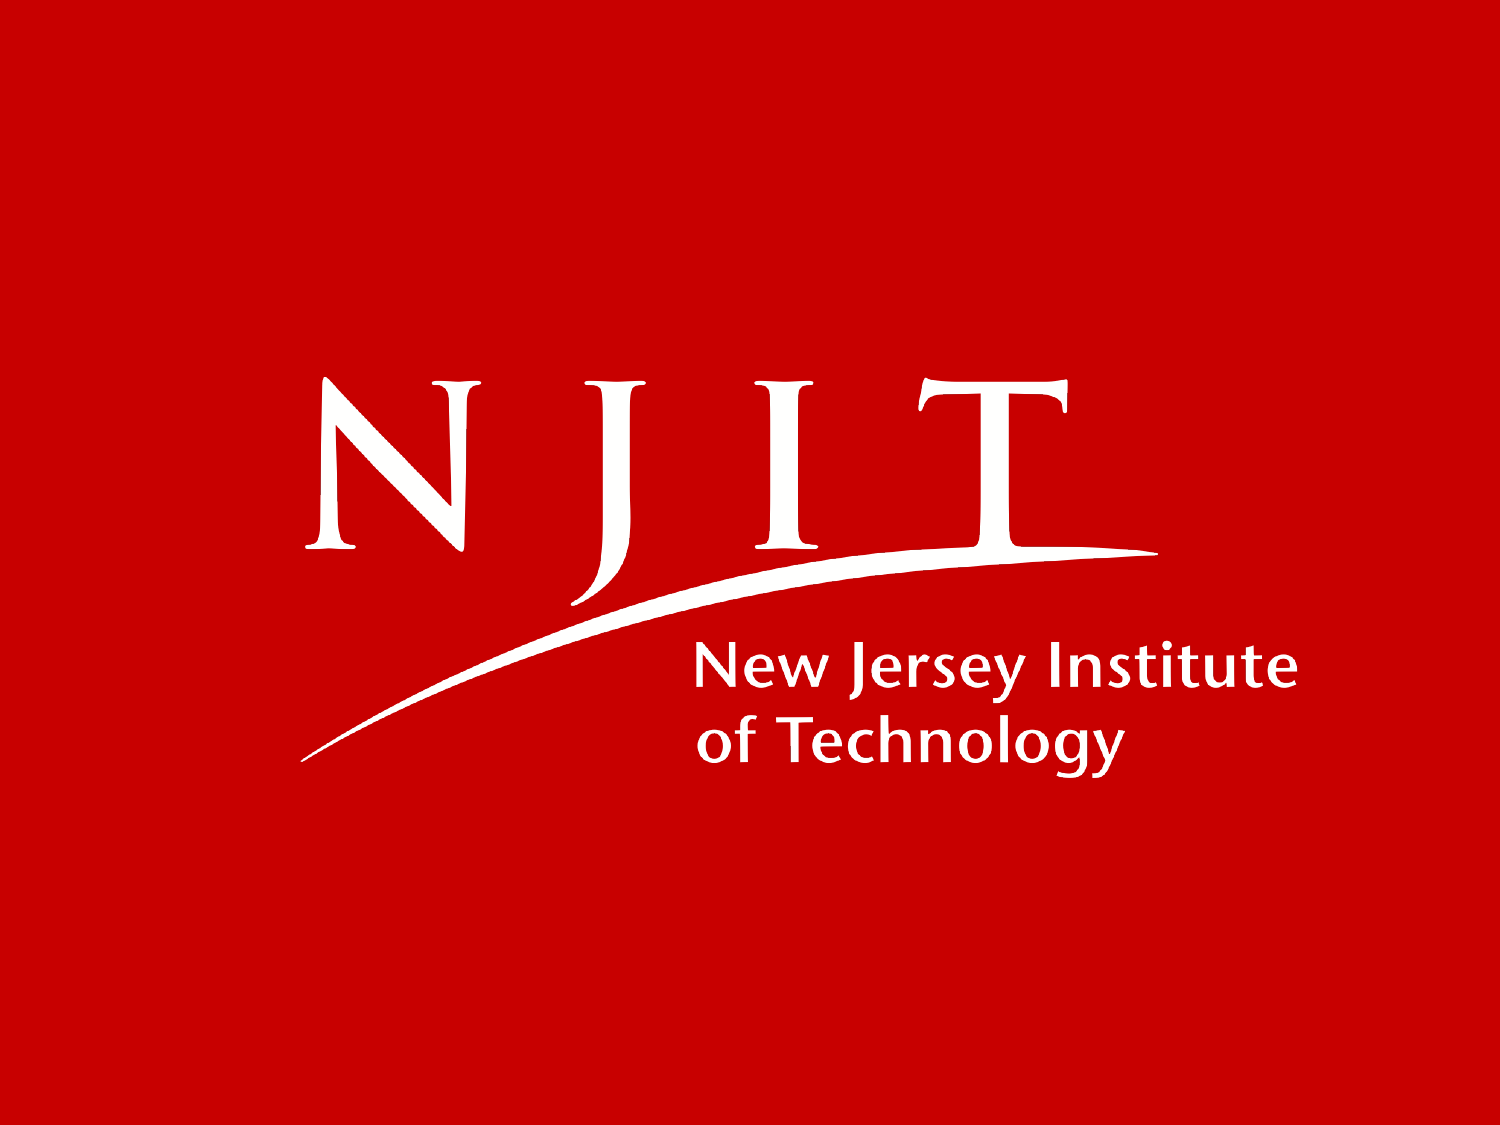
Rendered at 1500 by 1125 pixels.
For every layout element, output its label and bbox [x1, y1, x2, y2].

text_box [0, 0, 1500, 1125]
